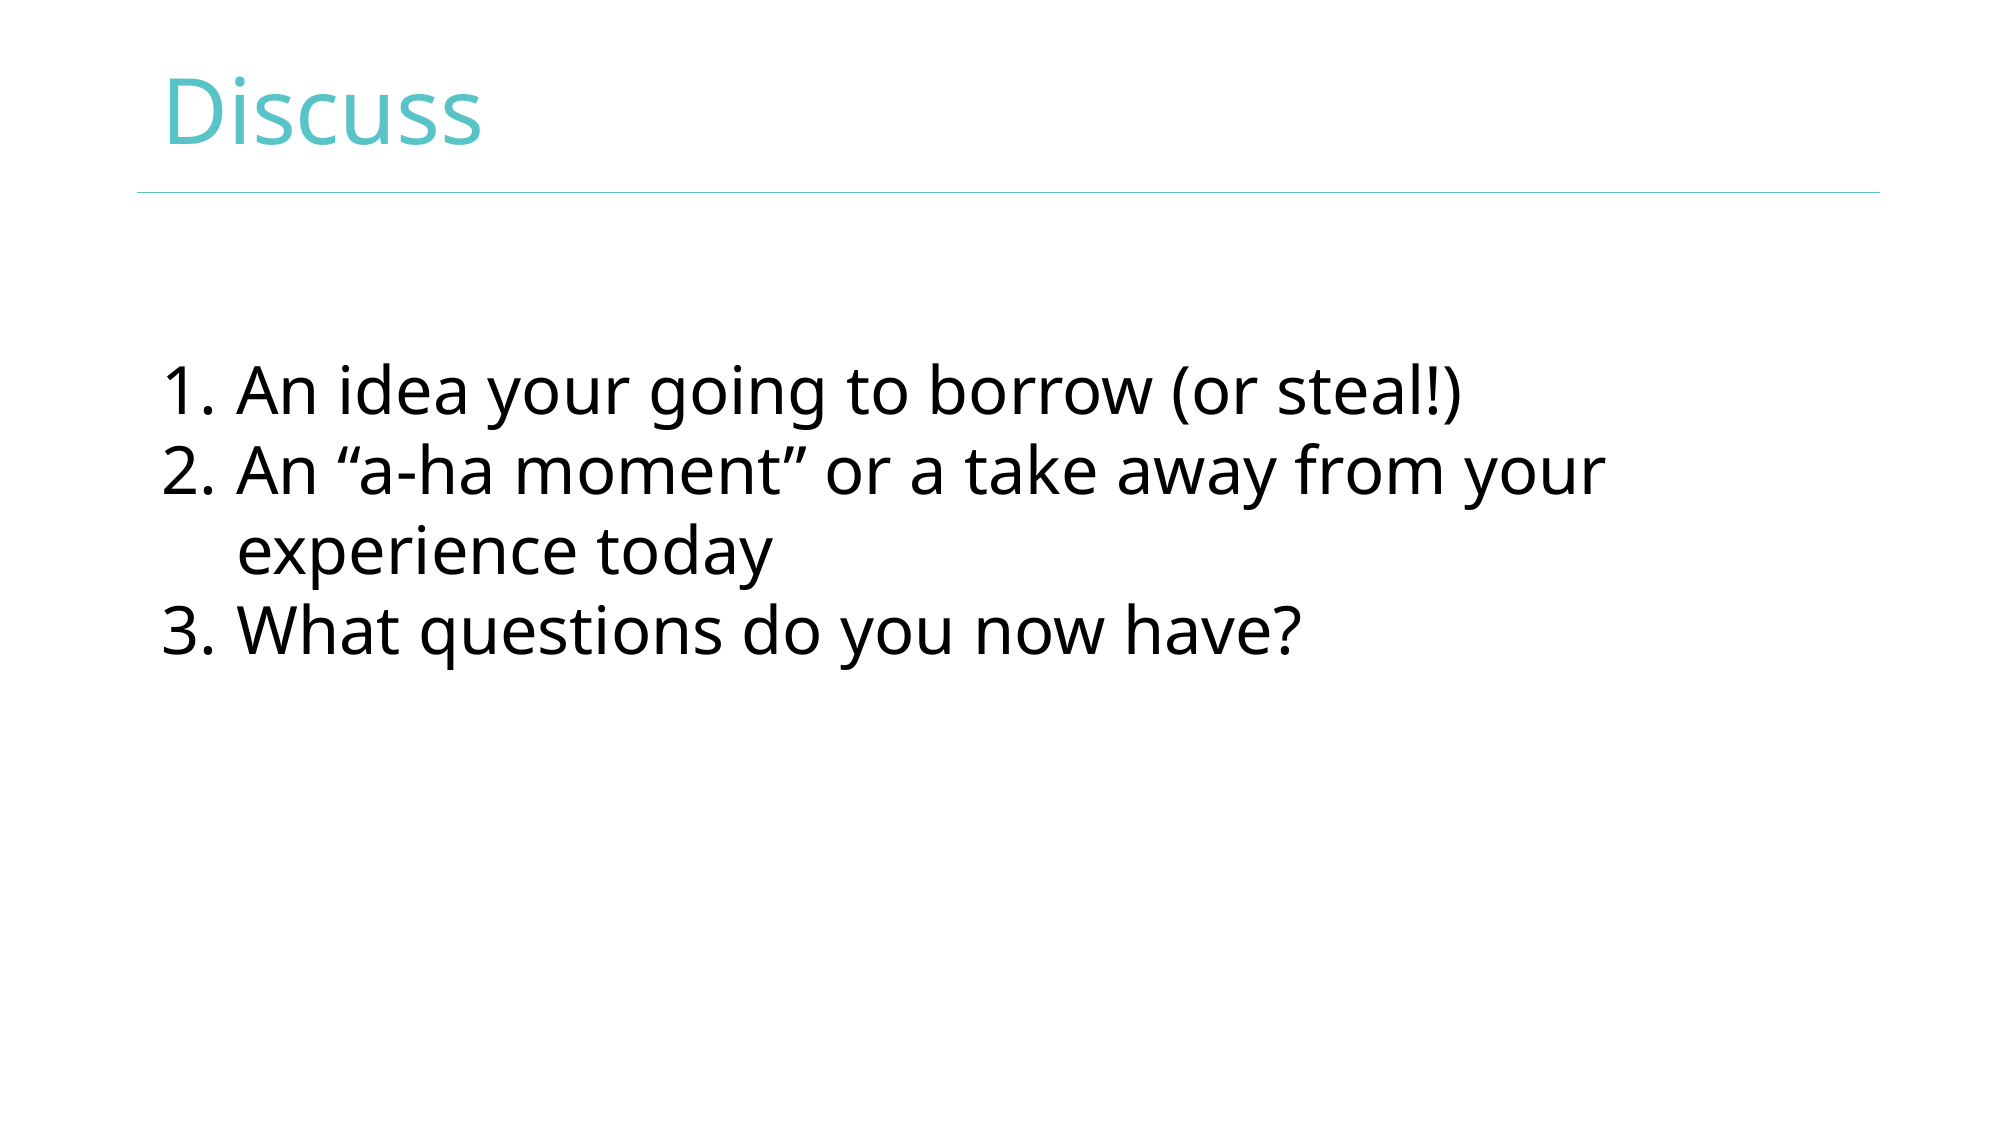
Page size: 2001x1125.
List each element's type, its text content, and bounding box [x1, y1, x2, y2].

title Discuss [146, 6, 1872, 225]
text_box An idea your going to borrow (or steal!) An “a-ha moment” or a take away from your experience today What questions do you now have? [146, 340, 1816, 675]
